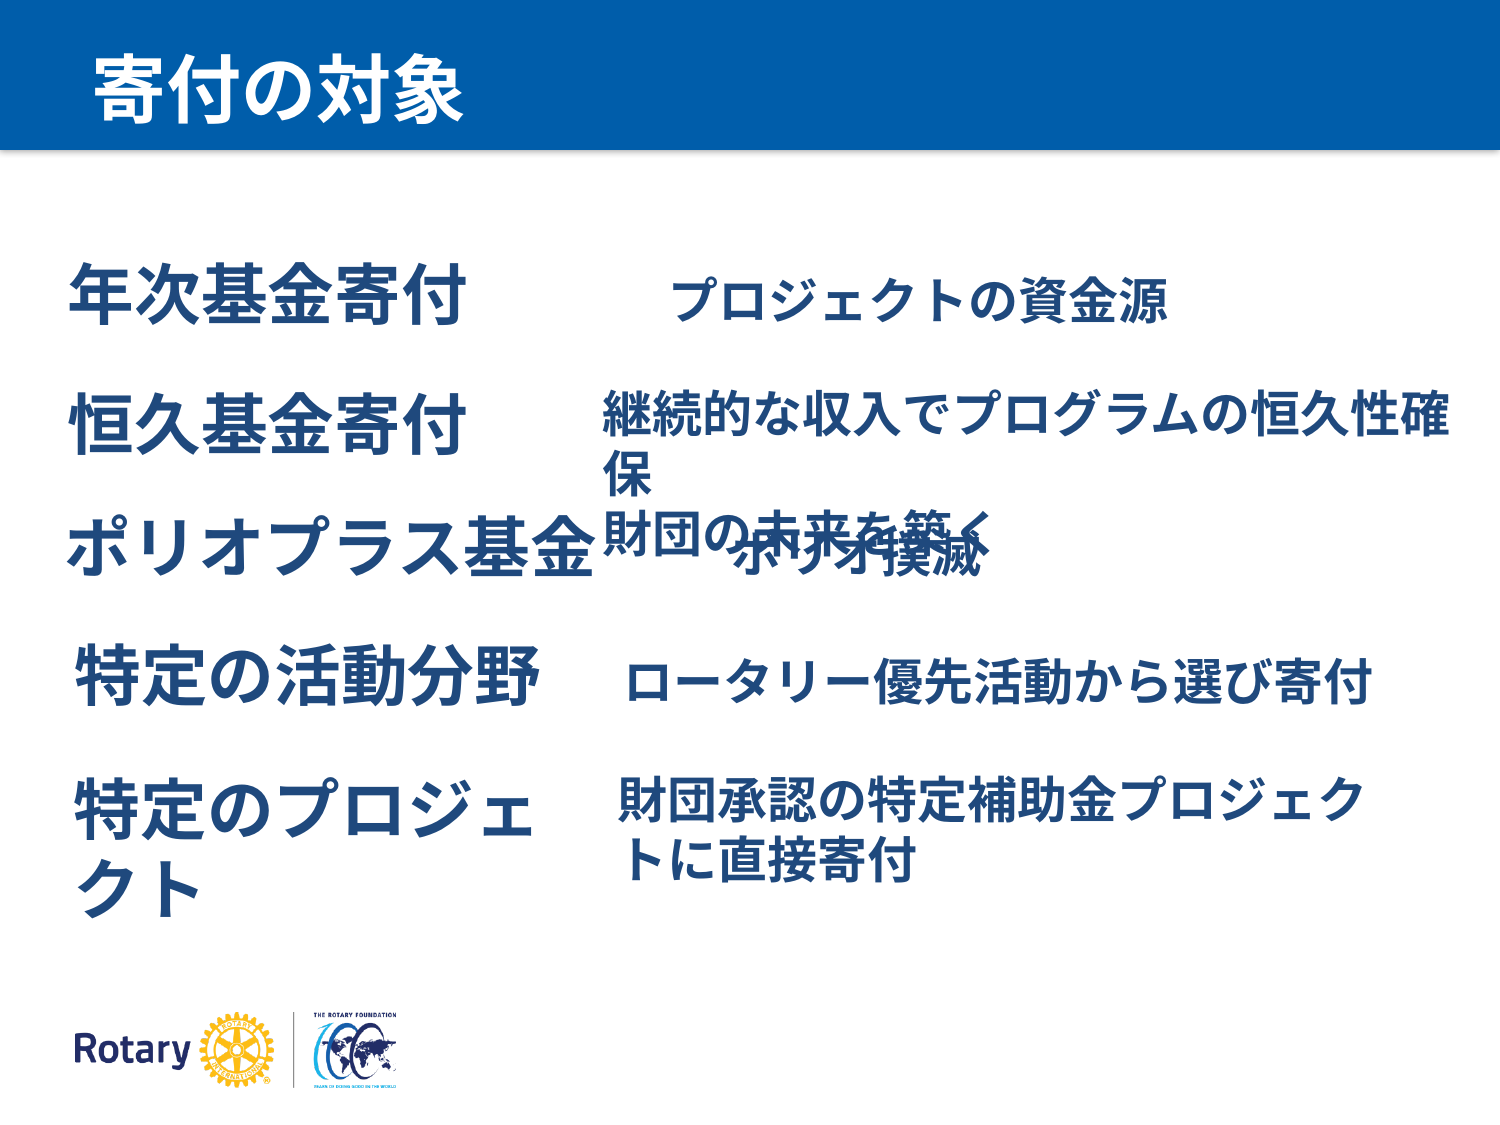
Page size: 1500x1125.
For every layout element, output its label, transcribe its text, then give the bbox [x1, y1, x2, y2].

title 寄付の対象 [76, 35, 1290, 116]
text_box 財団承認の特定補助金プロジェクトに直接寄付 [602, 760, 1428, 896]
text_box 年次基金寄付 プロジェクトの資金源 [52, 245, 1428, 349]
text_box 特定の活動分野 ロータリー優先活動から選び寄付 [59, 626, 1453, 730]
text_box 恒久基金寄付 [52, 375, 503, 478]
text_box ポリオプラス基金 ポリオ撲滅 [50, 498, 1432, 602]
text_box 特定のプロジェクト [58, 760, 602, 881]
text_box 継続的な収入でプログラムの恒久性確保 財団の未来を築く [587, 374, 1500, 570]
picture [75, 1012, 396, 1088]
